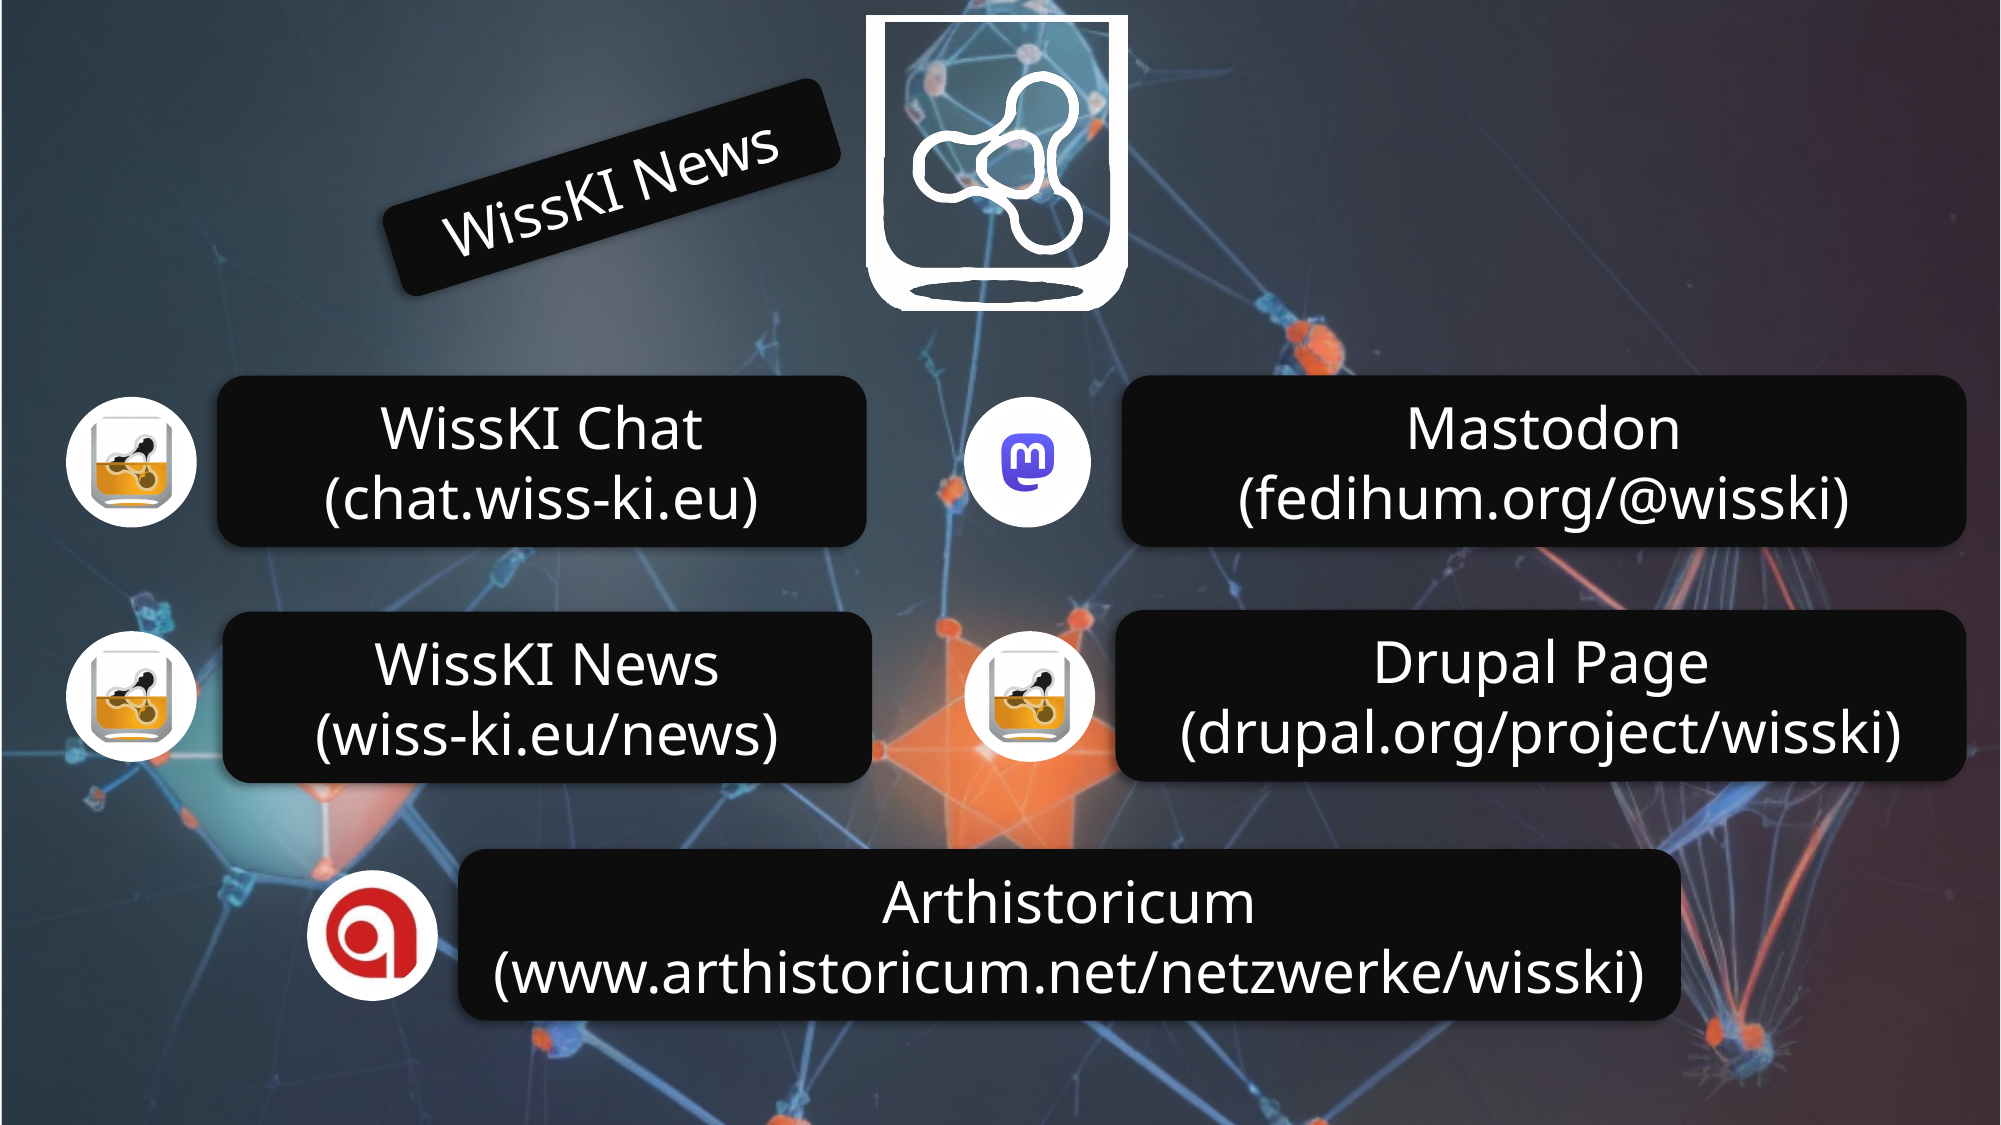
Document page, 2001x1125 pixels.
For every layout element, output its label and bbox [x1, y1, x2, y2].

text_box [970, 375, 1967, 549]
picture [2, 0, 2001, 1125]
text_box [72, 375, 867, 549]
text_box [313, 848, 1681, 1023]
text_box [72, 611, 873, 785]
text_box [382, 15, 1128, 312]
text_box [970, 609, 1967, 784]
